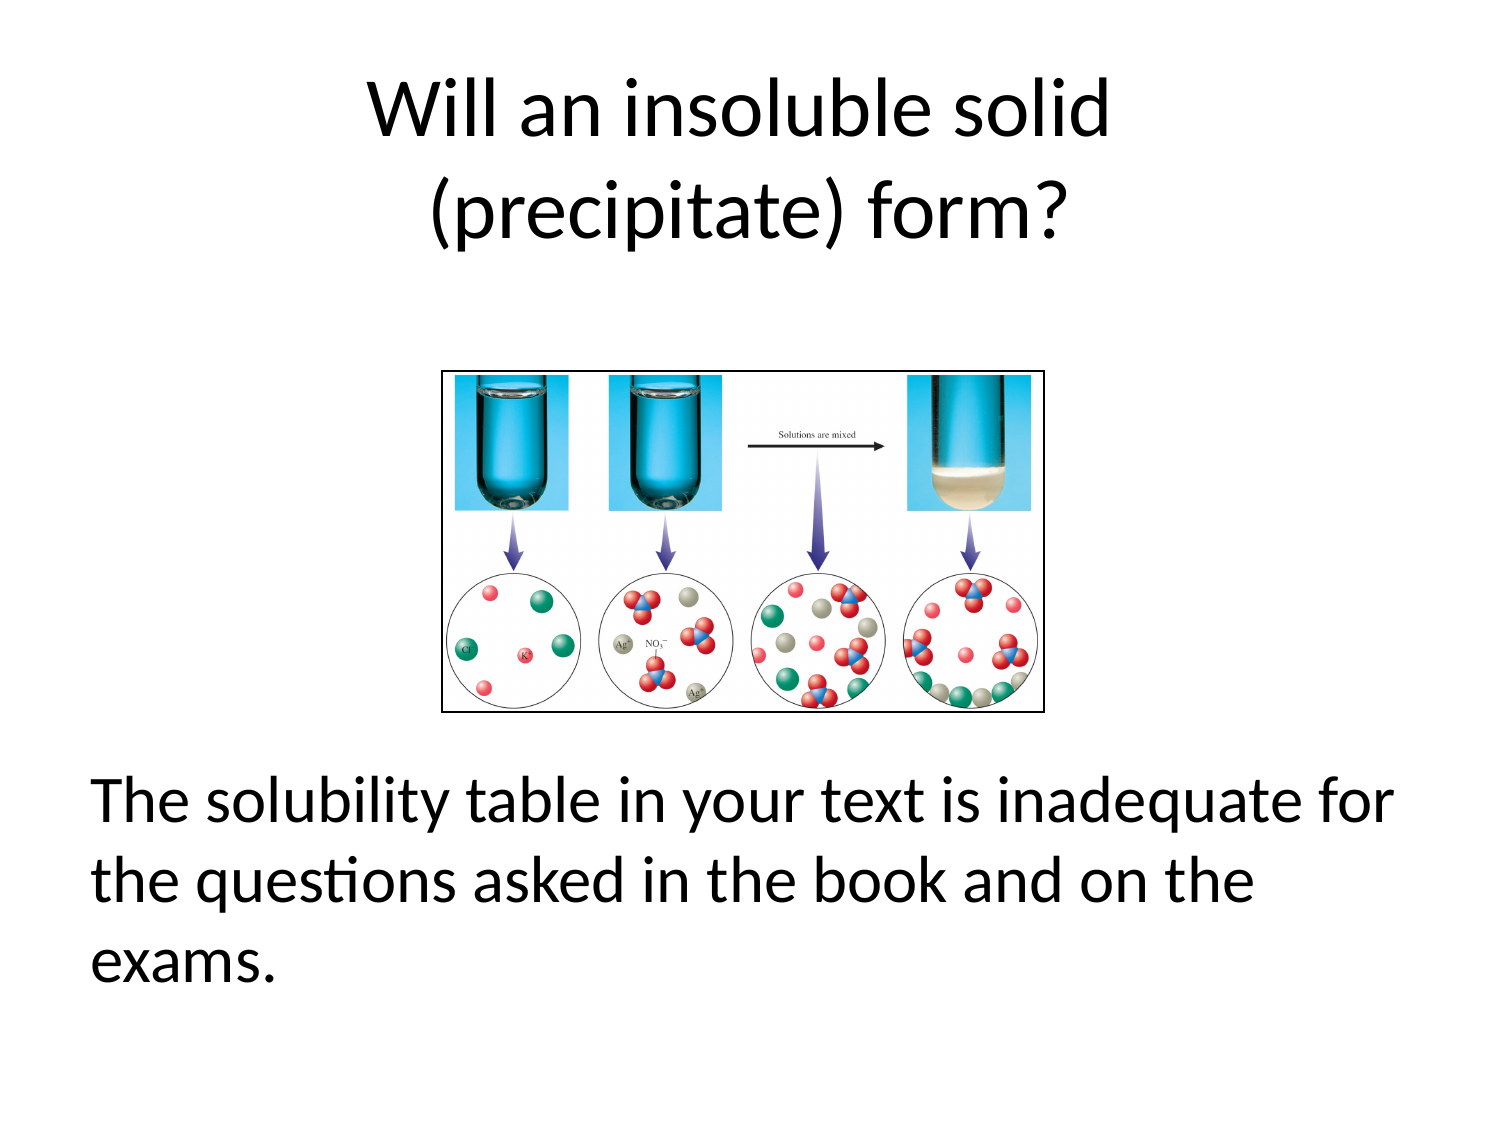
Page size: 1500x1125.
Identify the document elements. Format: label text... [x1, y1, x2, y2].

list The solubility table in your text is inadequate for the questions asked in the book and on the exams. [75, 748, 1450, 1038]
title Will an insoluble solid (precipitate) form? [75, 45, 1425, 263]
picture [442, 371, 1043, 712]
